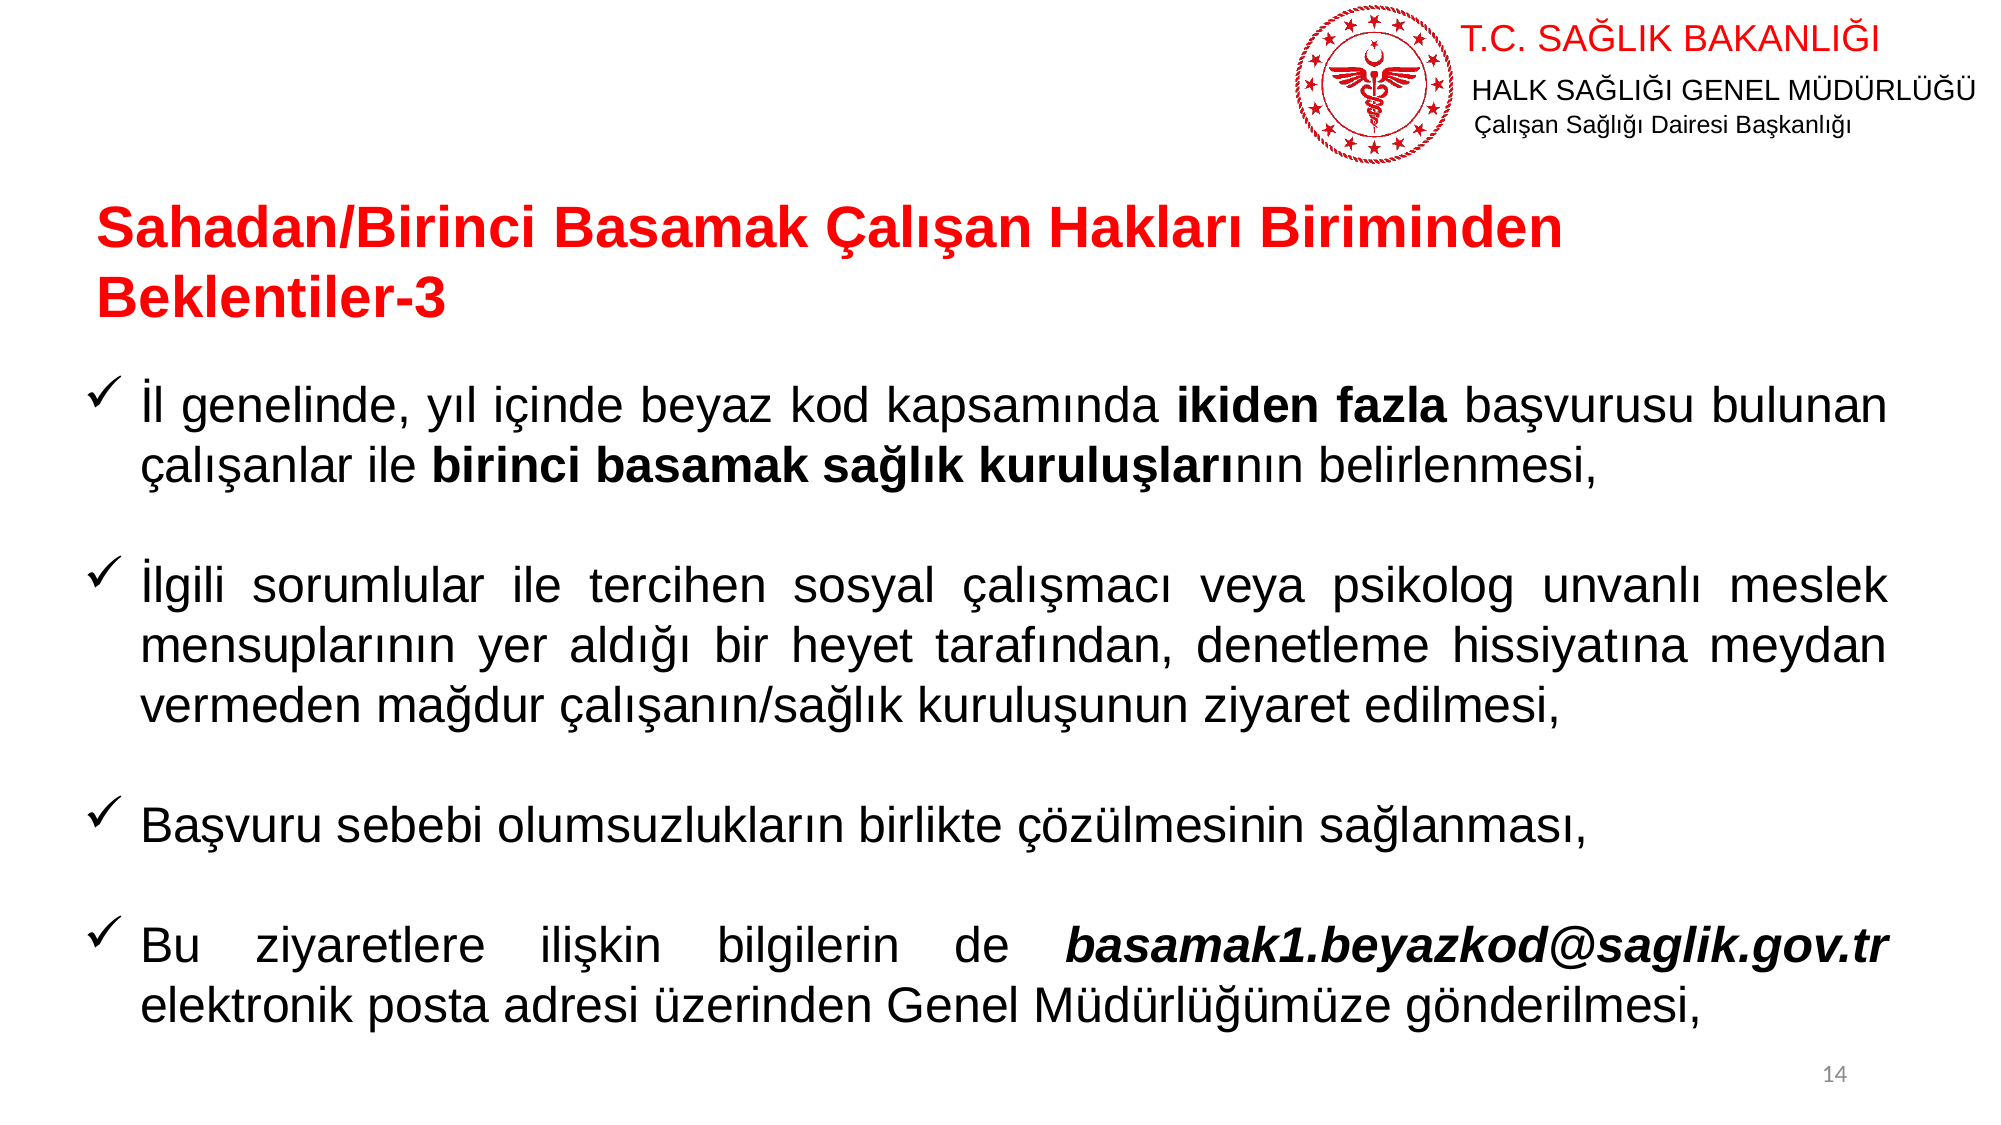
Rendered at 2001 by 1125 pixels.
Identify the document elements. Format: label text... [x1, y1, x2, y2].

slide_number 14 [1412, 1042, 1863, 1103]
picture [1289, 0, 1465, 169]
text_box İl genelinde, yıl içinde beyaz kod kapsamında ikiden fazla başvurusu bulunan çalışanlar ile birinci basamak sağlık kuruluşlarının belirlenmesi, İlgili sorumlular ile tercihen sosyal çalışmacı veya psikolog unvanlı meslek mensuplarının yer aldığı bir heyet tarafından, denetleme hissiyatına meydan vermeden mağdur çalışanın/sağlık kuruluşunun ziyaret edilmesi, Başvuru sebebi olumsuzlukların birlikte çözülmesinin sağlanması, Bu ziyaretlere ilişkin bilgilerin de basamak1.beyazkod@saglik.gov.tr elektronik posta adresi üzerinden Genel Müdürlüğümüze gönderilmesi, [68, 365, 1904, 1041]
text_box T.C. SAĞLIK BAKANLIĞI HALK SAĞLIĞI GENEL MÜDÜRLÜĞÜ Çalışan Sağlığı Dairesi Başkanlığı [1465, 6, 2000, 147]
text_box Sahadan/Birinci Basamak Çalışan Hakları Biriminden Beklentiler-3 [82, 91, 1769, 337]
